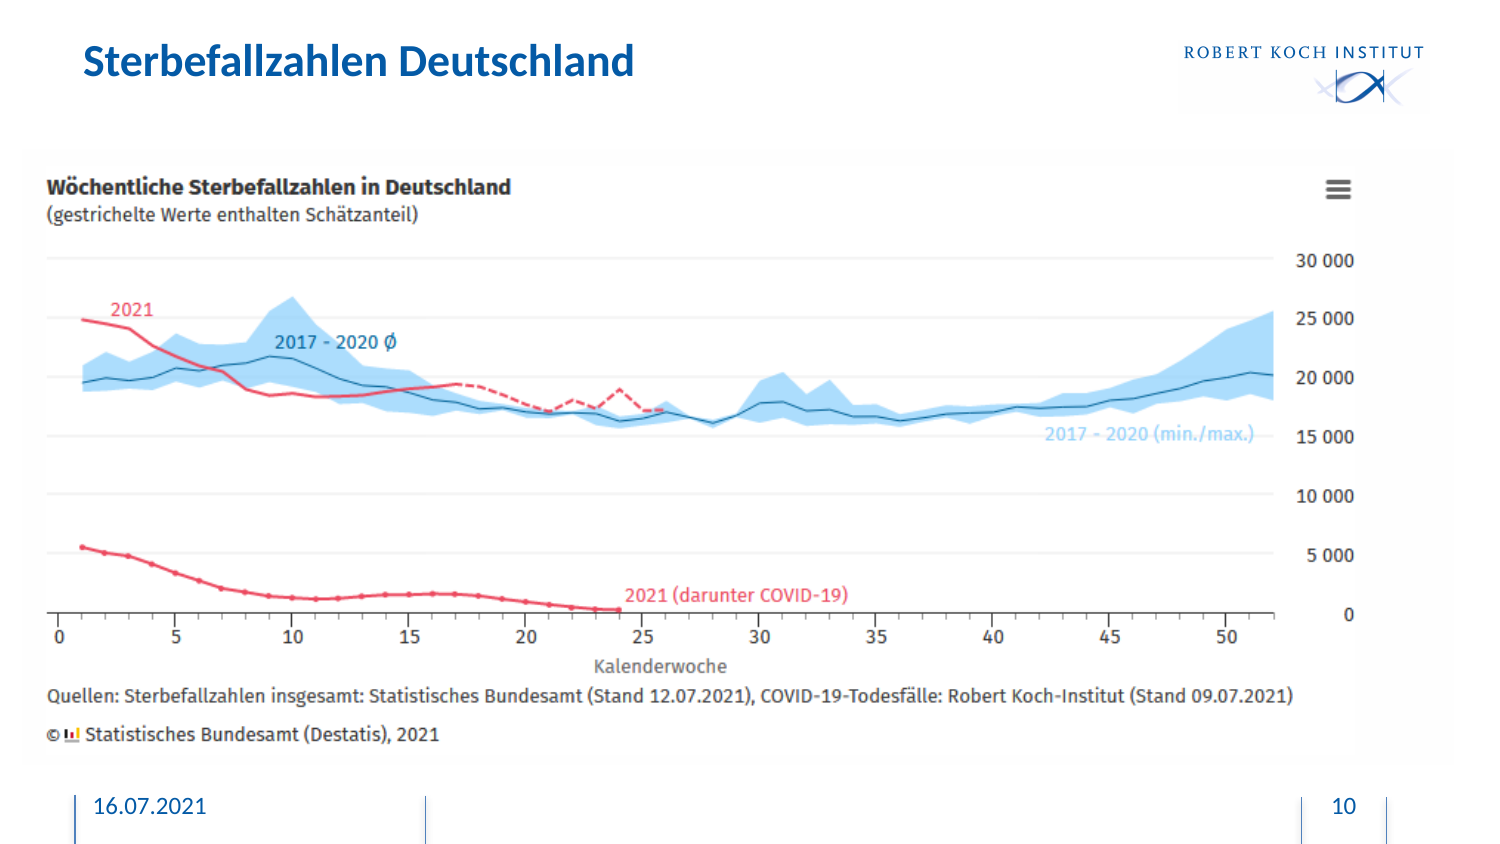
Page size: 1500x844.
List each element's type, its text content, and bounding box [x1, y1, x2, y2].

title Sterbefallzahlen Deutschland [83, 0, 1393, 117]
slide_number 10 [1302, 782, 1385, 827]
picture [1393, 40, 1430, 114]
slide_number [92, 782, 398, 827]
picture [21, 149, 1454, 765]
